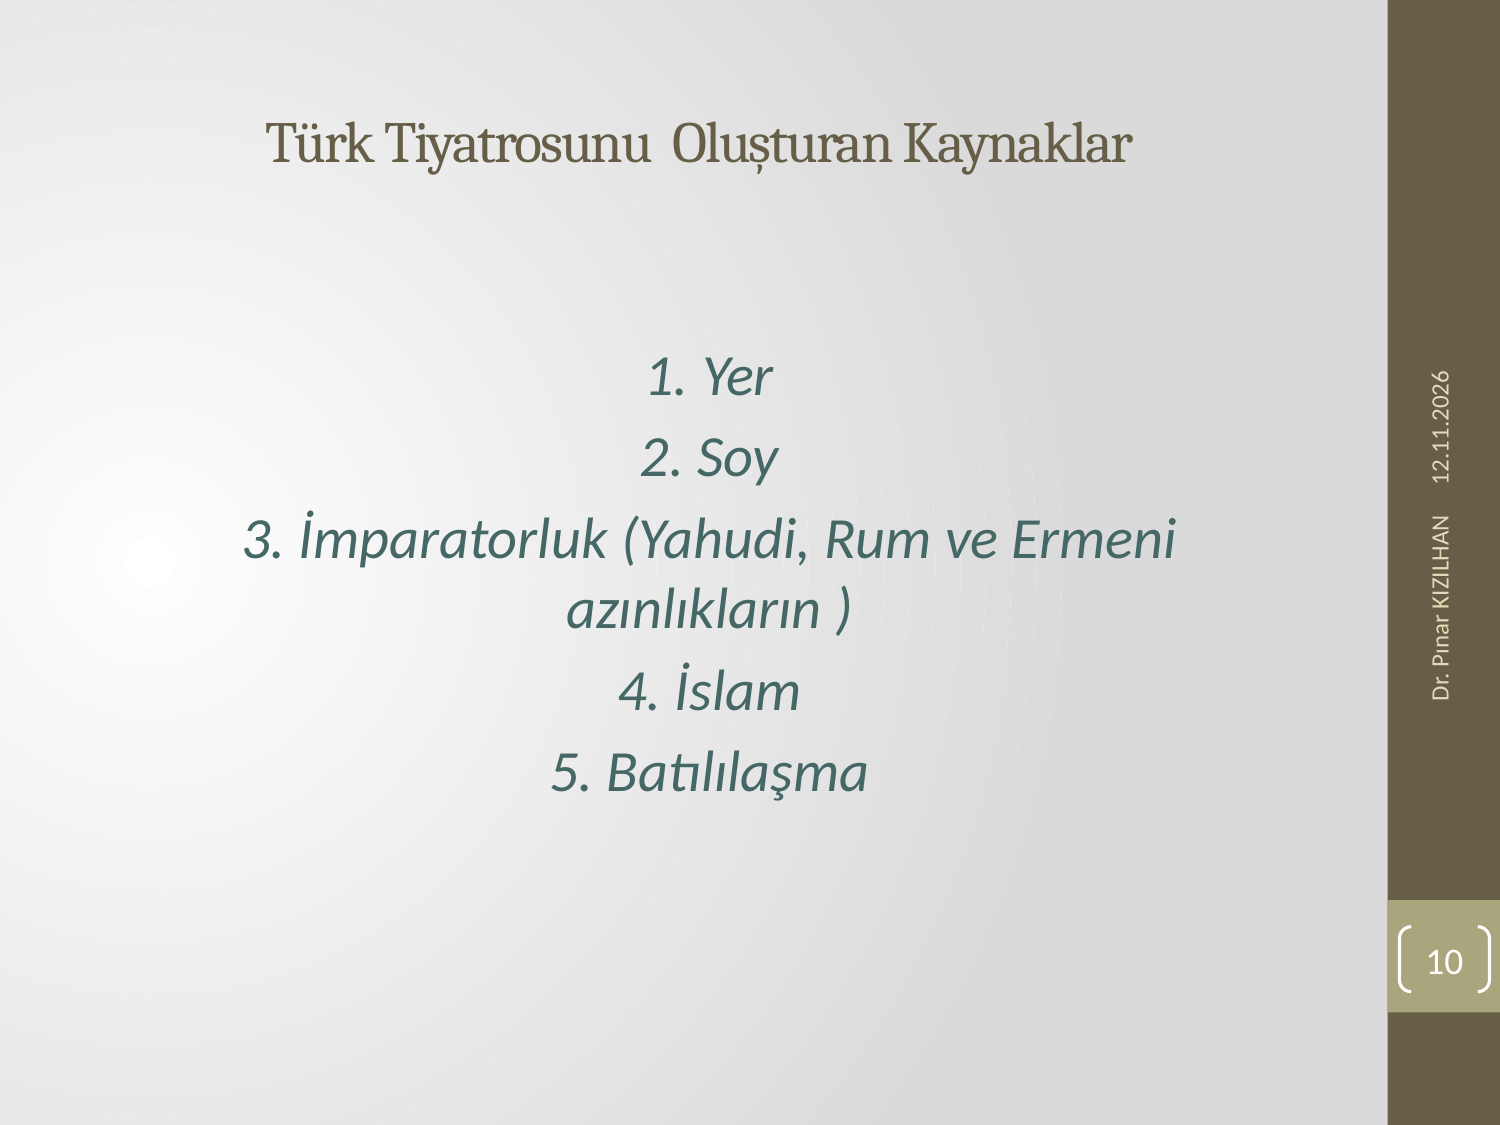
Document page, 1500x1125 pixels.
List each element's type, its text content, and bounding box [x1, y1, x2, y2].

footer Dr. Pınar KIZILHAN [1408, 500, 1469, 889]
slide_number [1408, 100, 1469, 500]
title Türk Tiyatrosunu Oluşturan Kaynaklar [75, 45, 1325, 233]
slide_number 10 [1397, 925, 1492, 994]
list 1. Yer 2. Soy 3. İmparatorluk (Yahudi, Rum ve Ermeni azınlıkların ) 4. İslam 5. Batılılaşma [75, 262, 1325, 1050]
